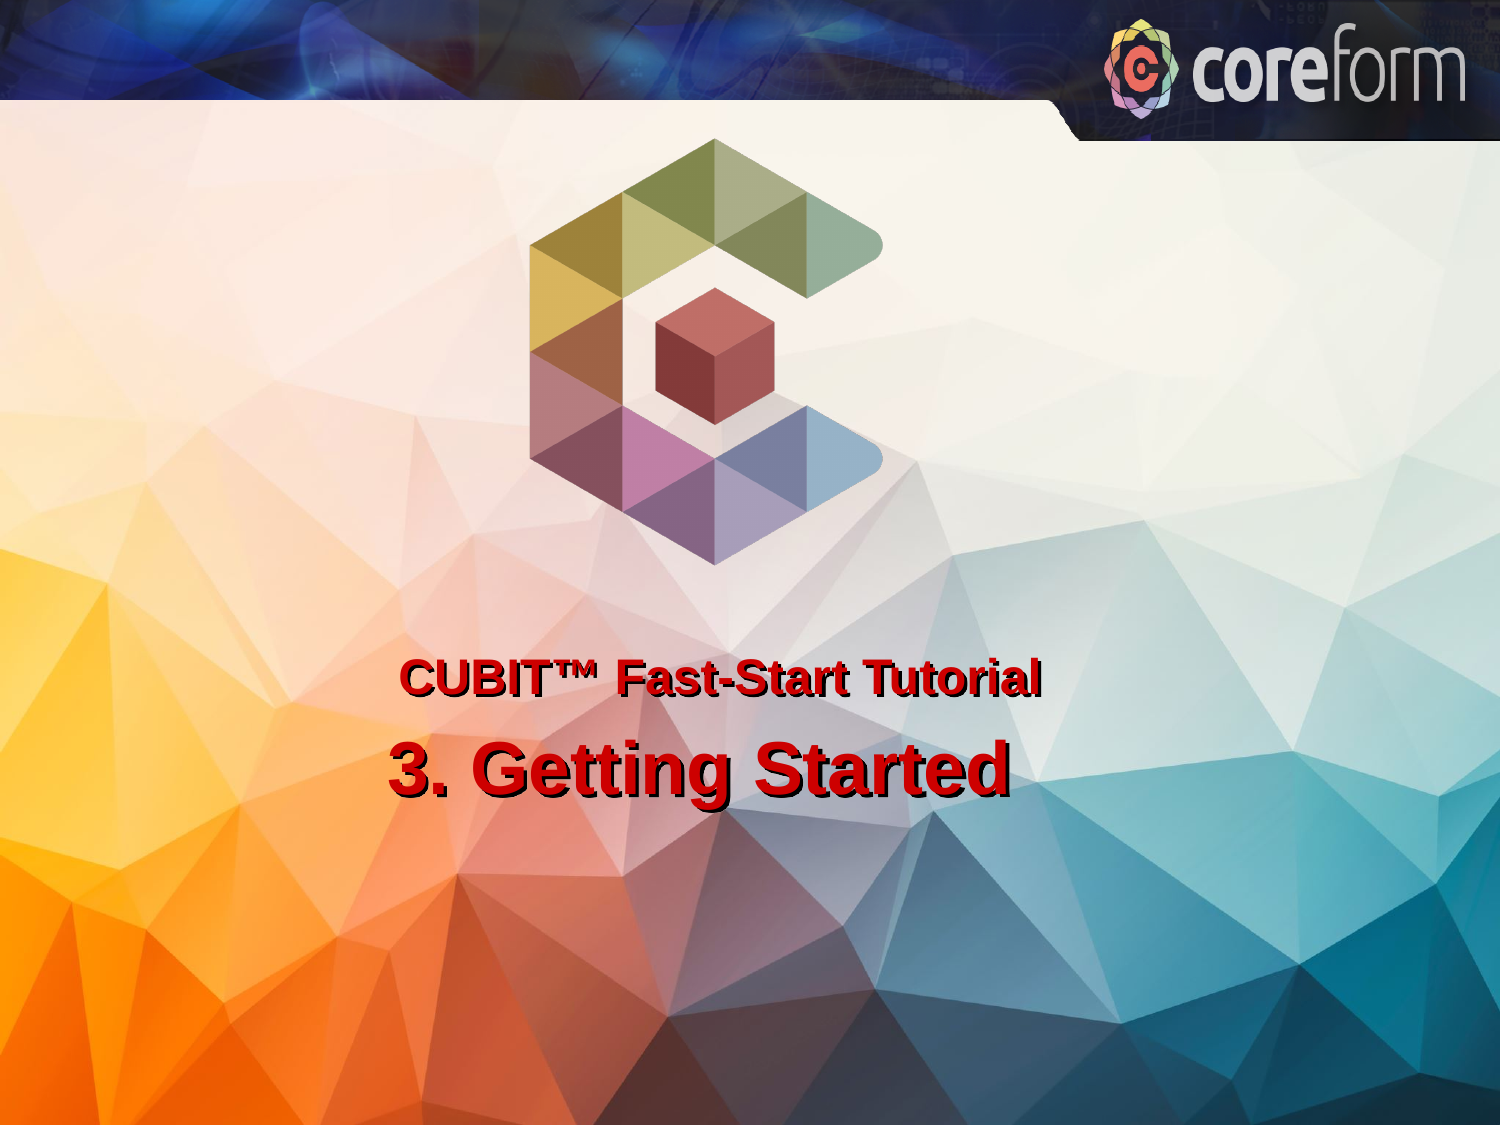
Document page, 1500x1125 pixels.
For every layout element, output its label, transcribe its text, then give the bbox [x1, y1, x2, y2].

text_box CUBIT™ Fast-Start Tutorial 3. Getting Started [149, 637, 1263, 888]
picture [0, 0, 1500, 1125]
